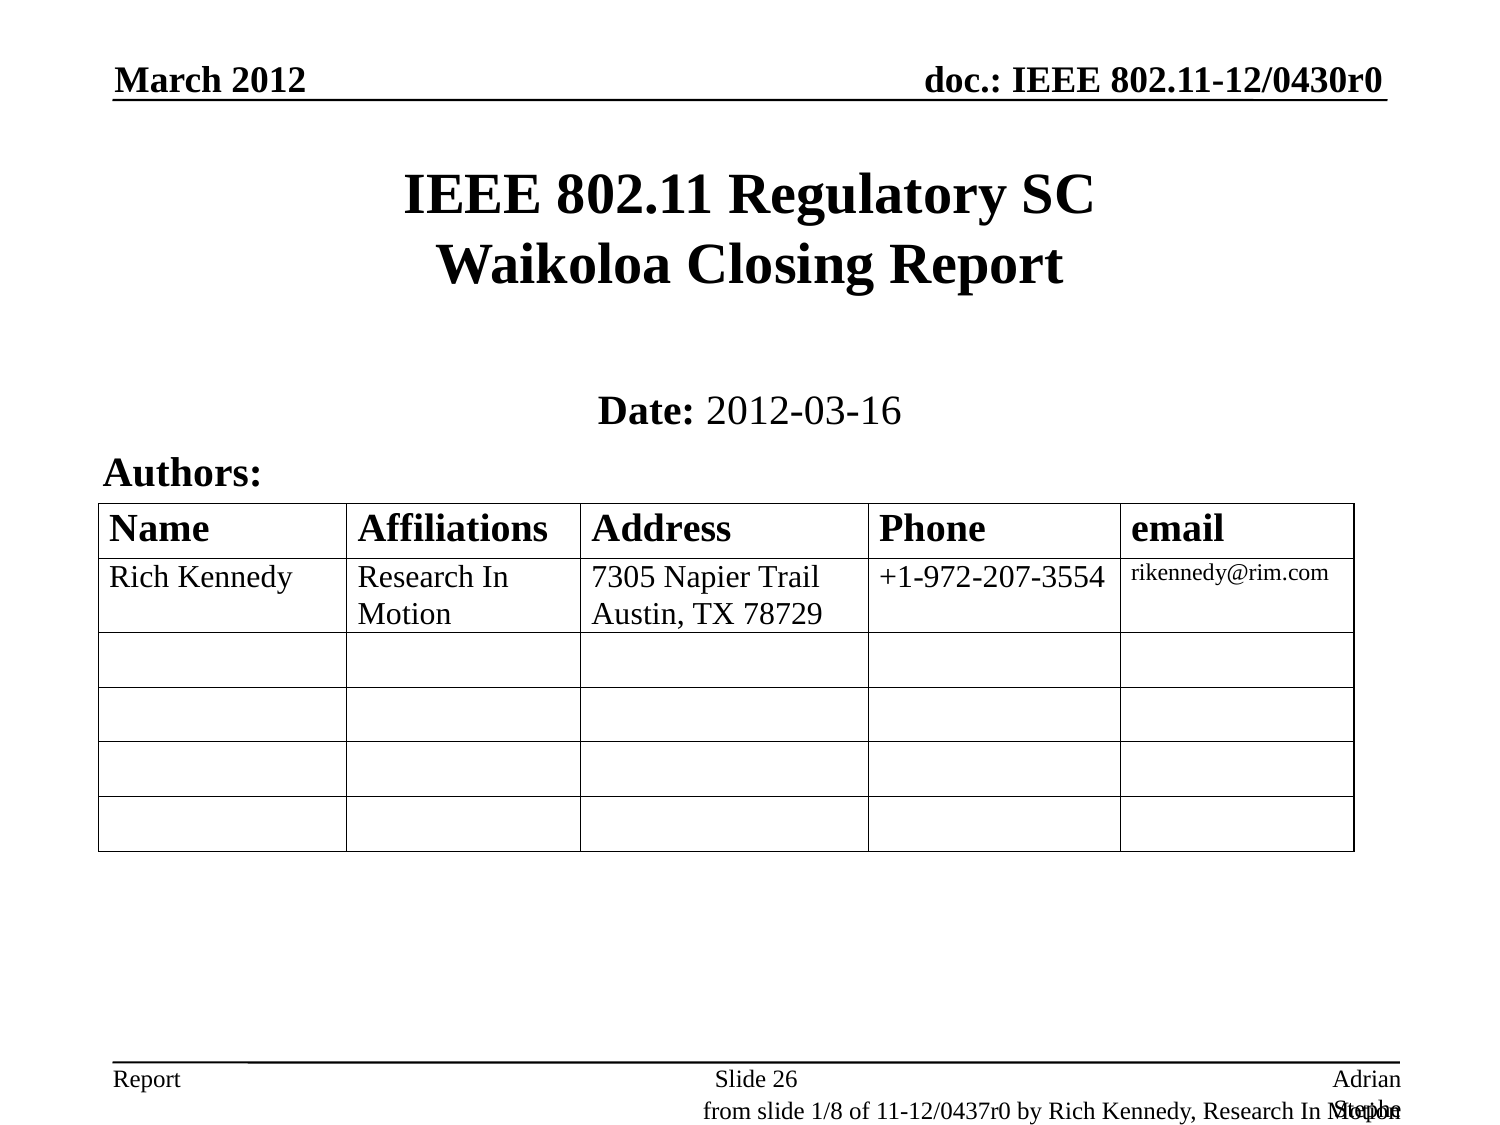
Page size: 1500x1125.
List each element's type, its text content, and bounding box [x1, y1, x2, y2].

text_box from slide 1/8 of 11-12/0437r0 by Rich Kennedy, Research In Motion [343, 1087, 1417, 1125]
text_box Authors: [87, 437, 325, 500]
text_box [83, 502, 1400, 920]
list Date: 2012-03-16 [112, 375, 1388, 438]
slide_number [114, 54, 374, 101]
footer Adrian Stephens, Intel Corporation [1324, 1061, 1402, 1087]
slide_number Slide 26 [712, 1061, 800, 1087]
title IEEE 802.11 Regulatory SC Waikoloa Closing Report [112, 137, 1388, 313]
